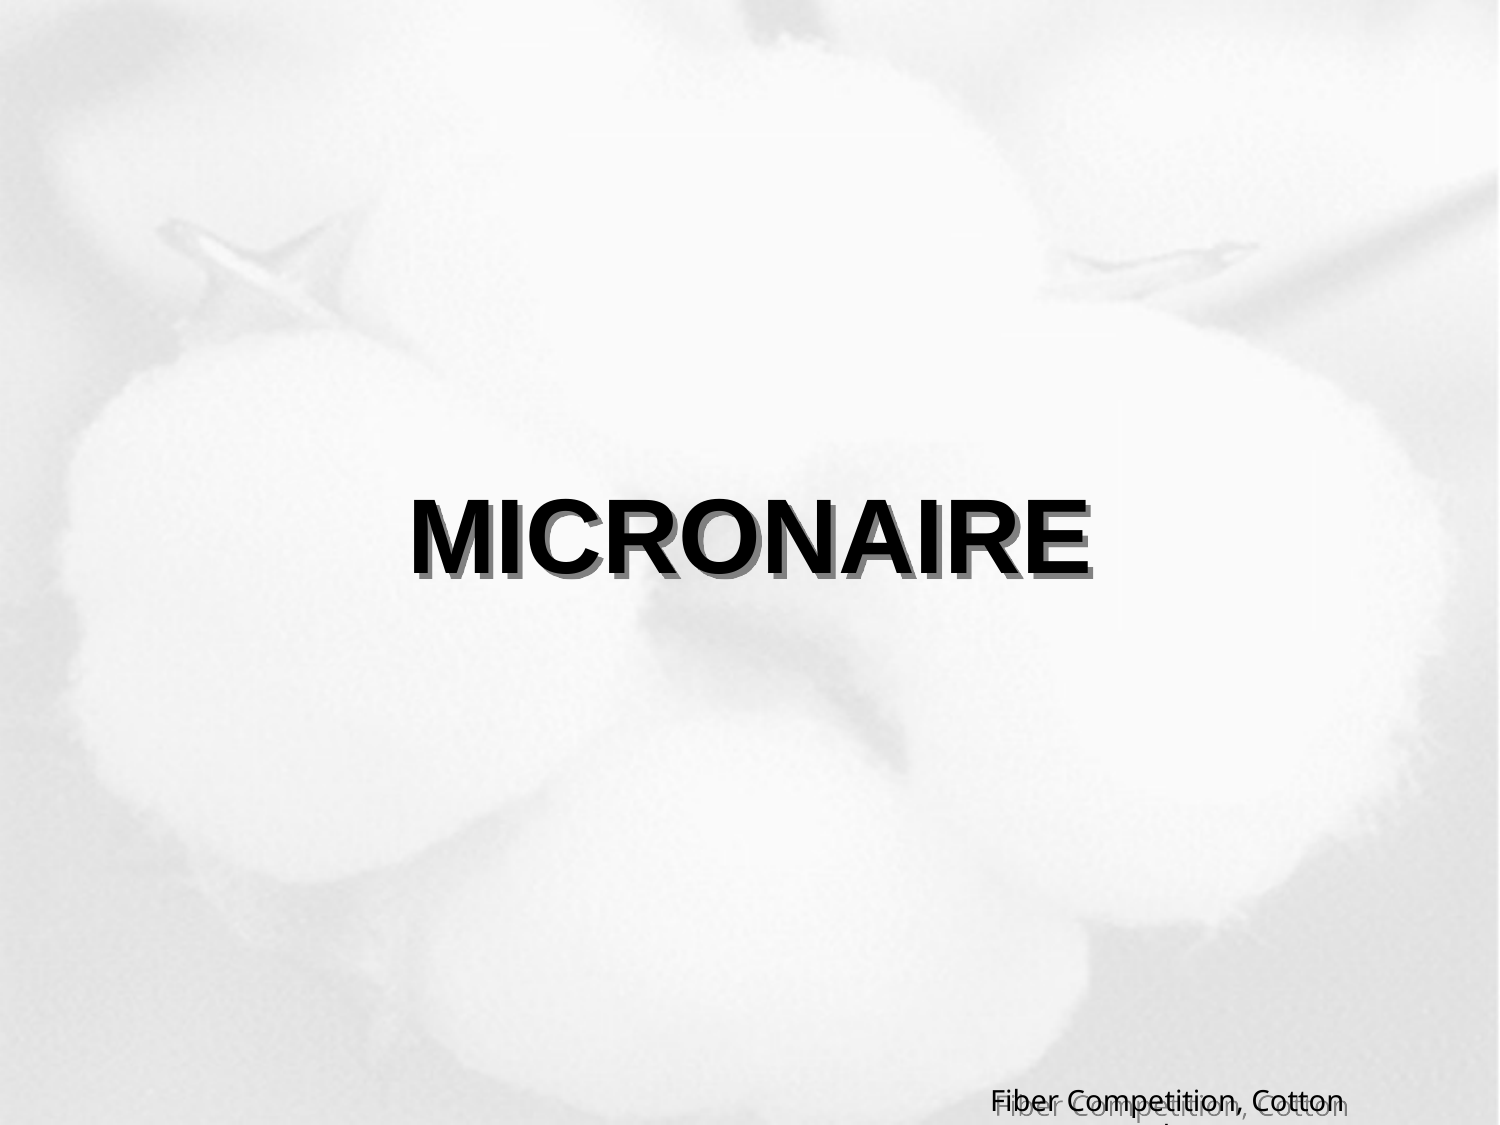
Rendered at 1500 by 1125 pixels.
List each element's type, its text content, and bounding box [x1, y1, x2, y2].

title MICRONAIRE [112, 437, 1388, 626]
footer Fiber Competition, Cotton Incorporated [974, 1074, 1500, 1125]
picture [0, 0, 1500, 1125]
